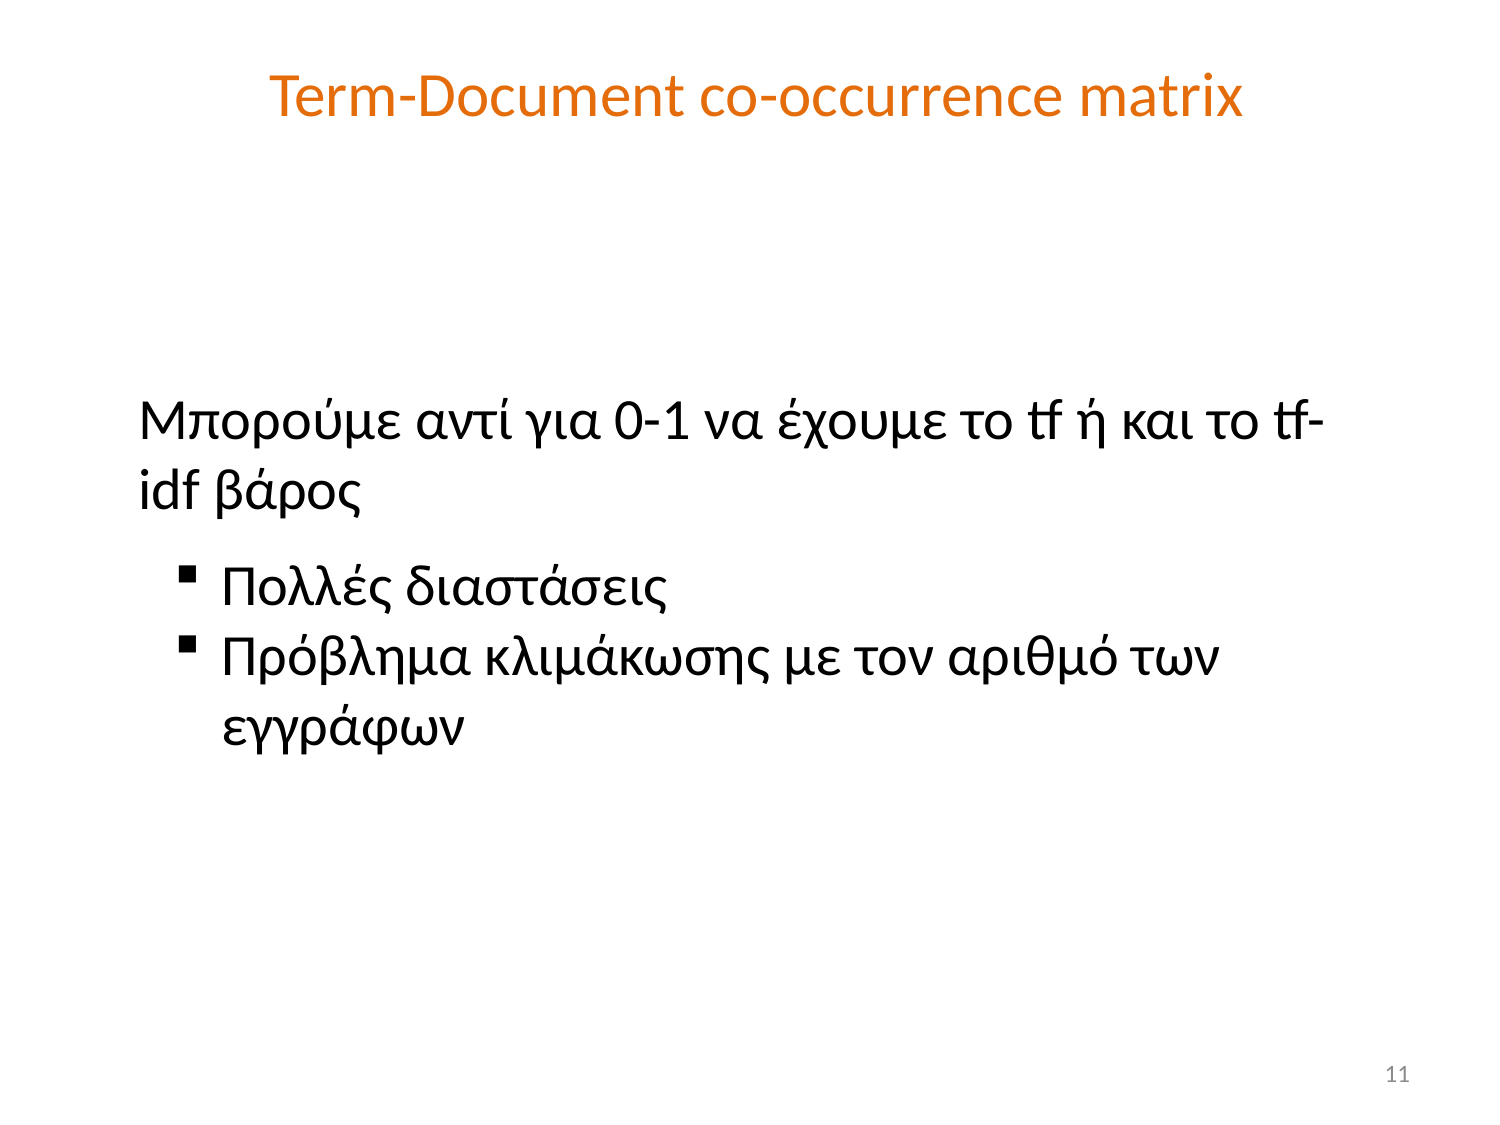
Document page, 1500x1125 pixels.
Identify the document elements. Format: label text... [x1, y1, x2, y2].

title Term-Document co-occurrence matrix [75, 45, 1425, 138]
text_box Μπορούμε αντί για 0-1 να έχουμε το tf ή και το tf-idf βάρος [123, 373, 1353, 599]
slide_number 11 [1074, 1042, 1425, 1103]
text_box Πολλές διαστάσεις Πρόβλημα κλιμάκωσης με τον αριθμό των εγγράφων [159, 539, 1412, 765]
